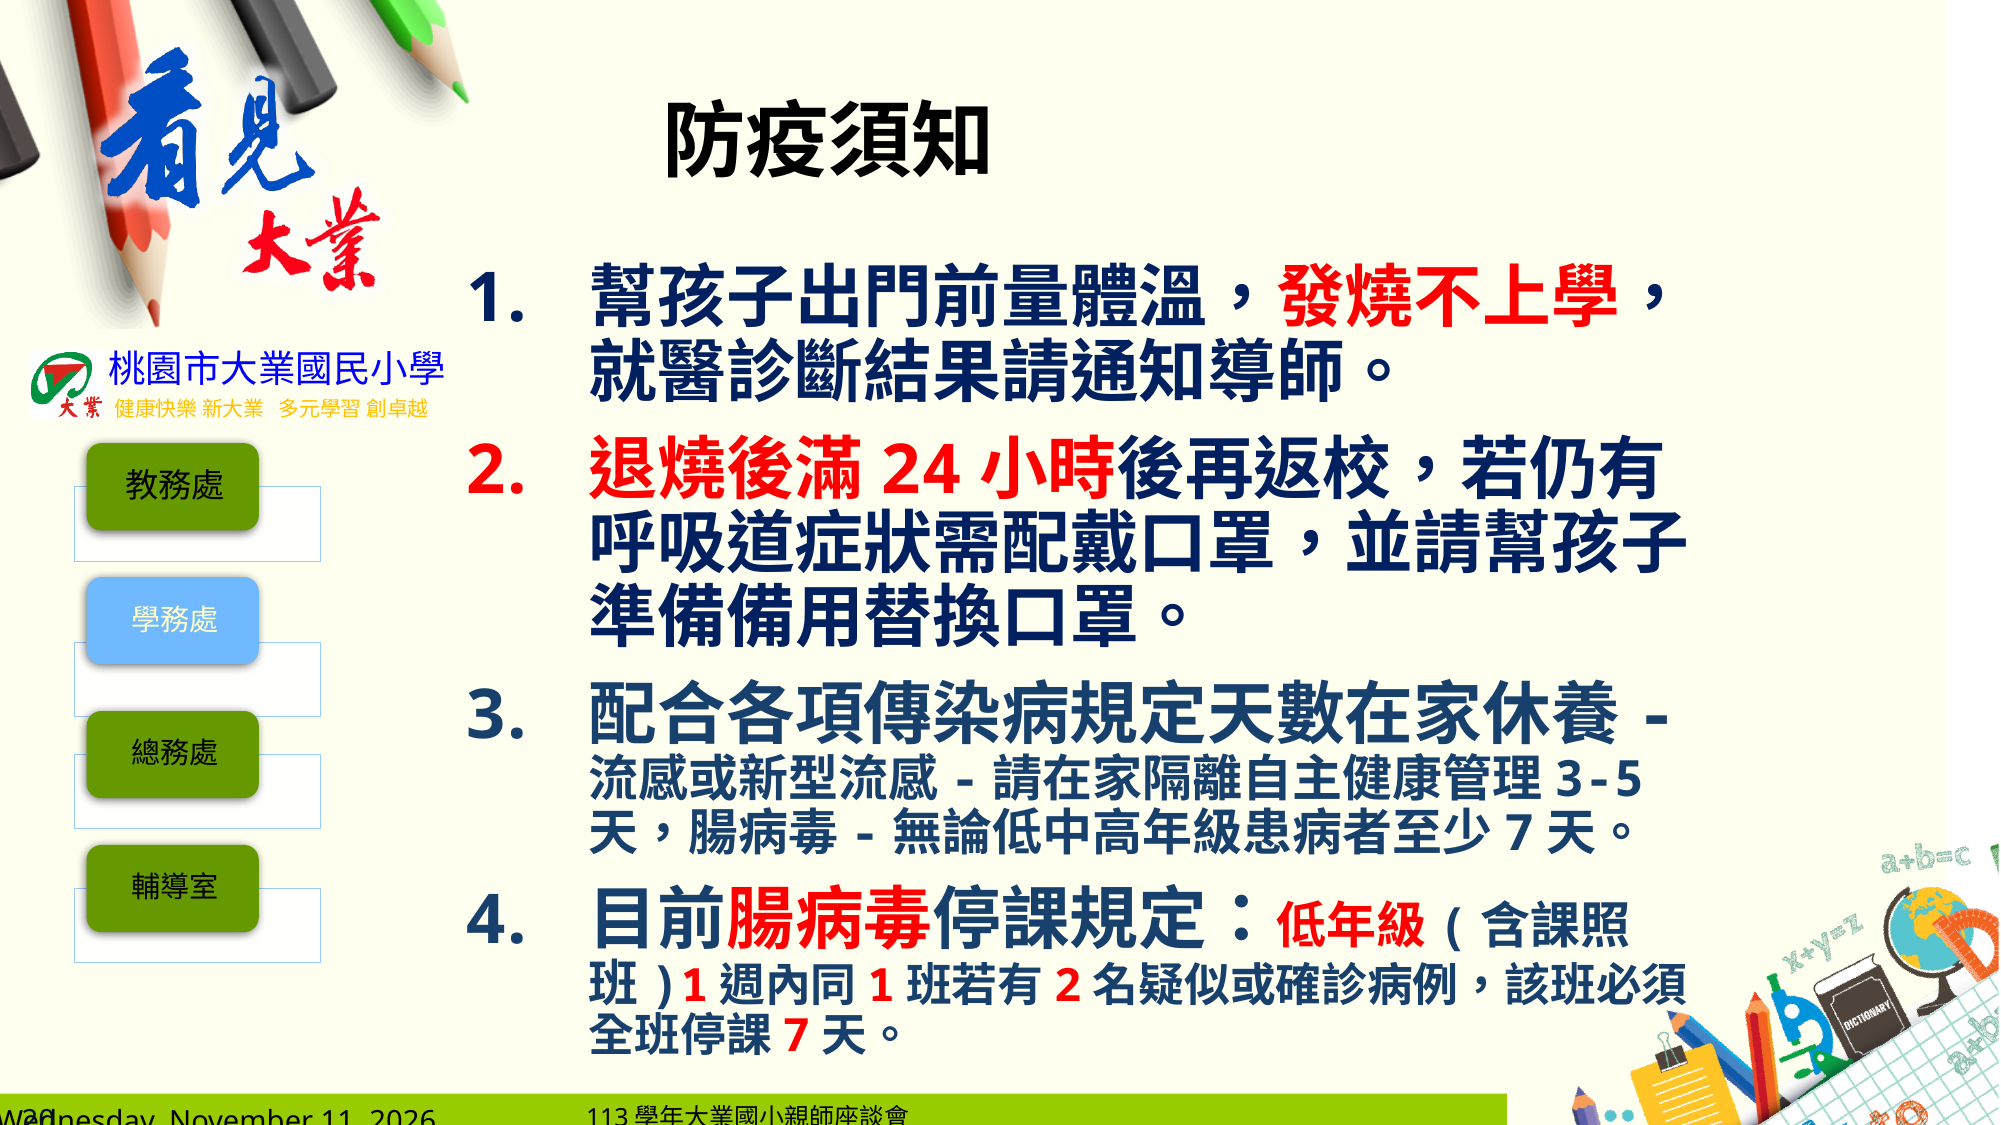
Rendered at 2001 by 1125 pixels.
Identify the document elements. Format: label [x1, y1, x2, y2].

text_box [74, 440, 321, 966]
picture [0, 0, 2000, 1125]
text_box [96, 36, 384, 293]
